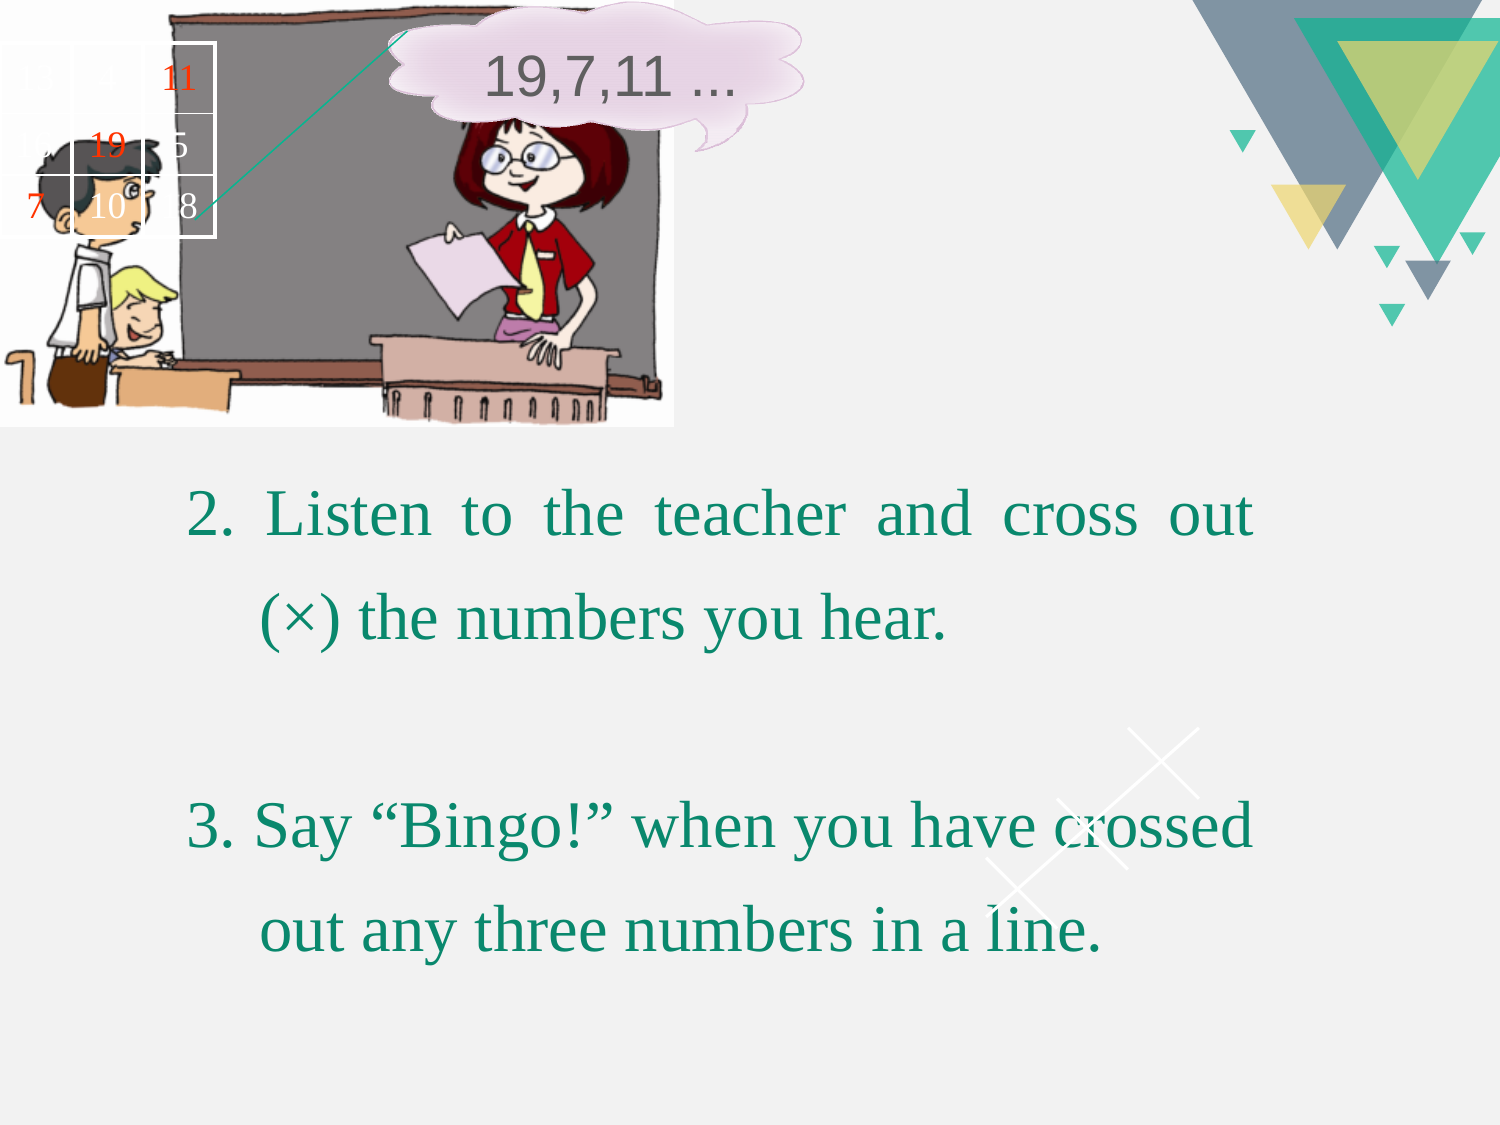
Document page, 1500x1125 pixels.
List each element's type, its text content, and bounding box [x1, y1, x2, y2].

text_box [194, 30, 408, 221]
list 2. Listen to the teacher and cross out (×) the numbers you hear. 3. Say “Bingo!” when you have crossed out any three numbers in a line. [171, 437, 1272, 1089]
picture [0, 0, 834, 427]
